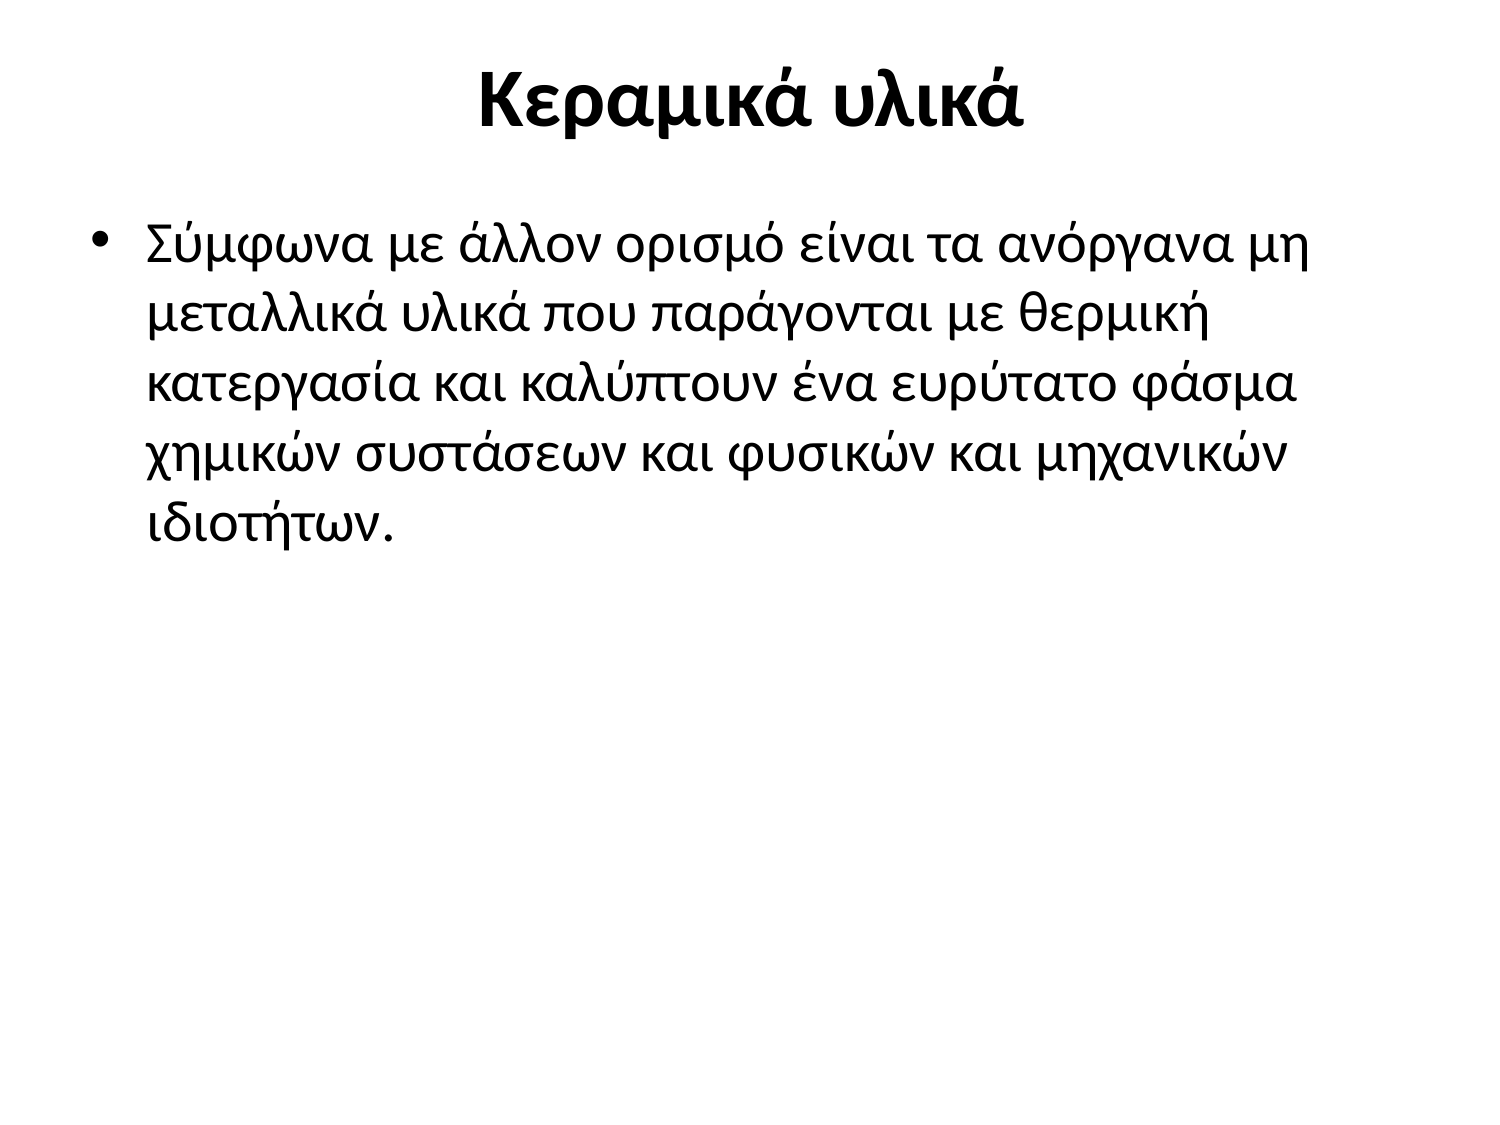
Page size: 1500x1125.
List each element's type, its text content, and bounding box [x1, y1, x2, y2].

title Κεραμικά υλικά [76, 19, 1427, 169]
list Σύμφωνα με άλλον ορισμό είναι τα ανόργανα μη μεταλλικά υλικά που παράγονται με θερμική κατεργασία και καλύπτουν ένα ευρύτατο φάσμα χημικών συστάσεων και φυσικών και μηχανικών ιδιοτήτων. [75, 196, 1425, 1024]
